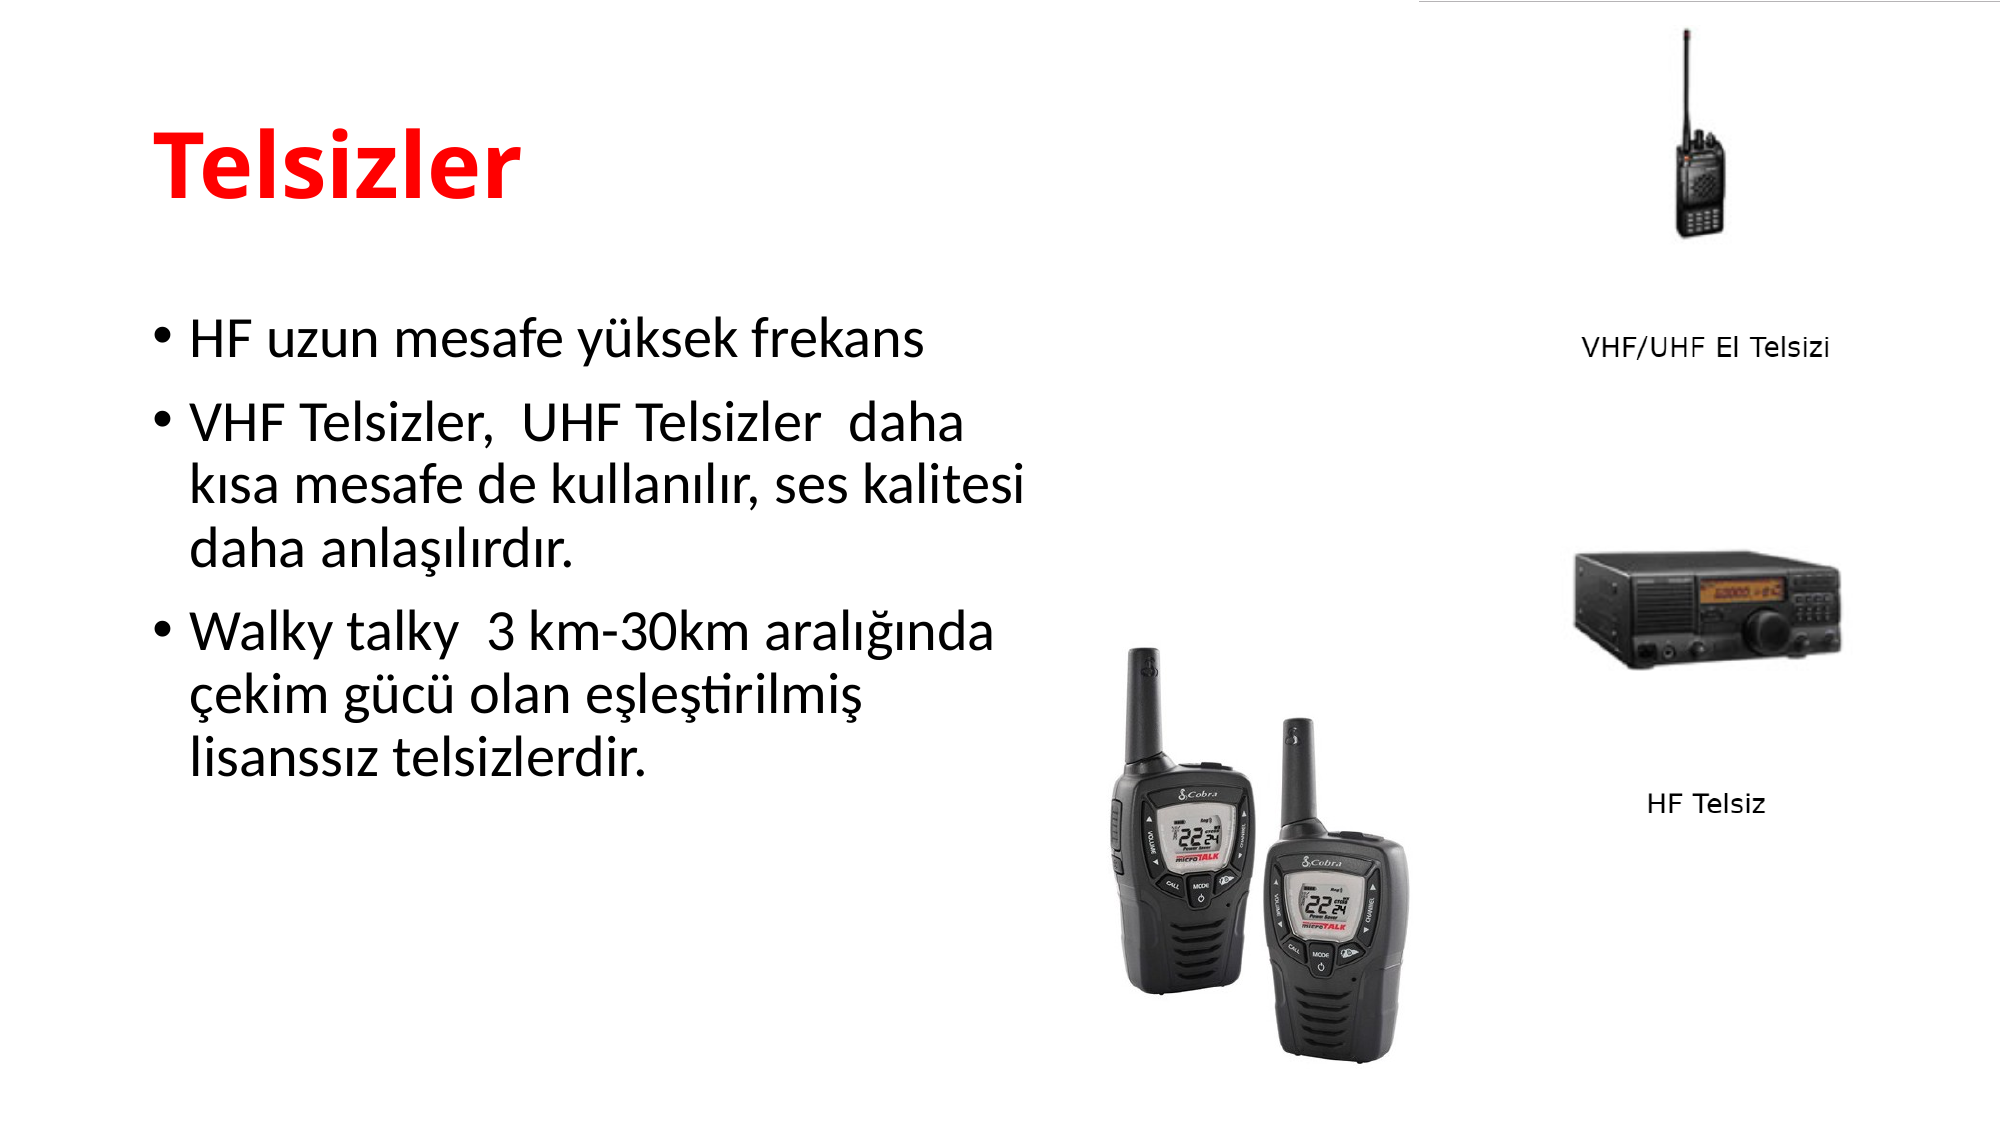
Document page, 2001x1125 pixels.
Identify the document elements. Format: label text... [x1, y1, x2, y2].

title Telsizler [137, 59, 1419, 278]
list HF uzun mesafe yüksek frekans VHF Telsizler, UHF Telsizler daha kısa mesafe de kullanılır, ses kalitesi daha anlaşılırdır. Walky talky 3 km-30km aralığında çekim gücü olan eşleştirilmiş lisanssız telsizlerdir. [137, 299, 1062, 1014]
picture [999, 0, 2000, 1097]
